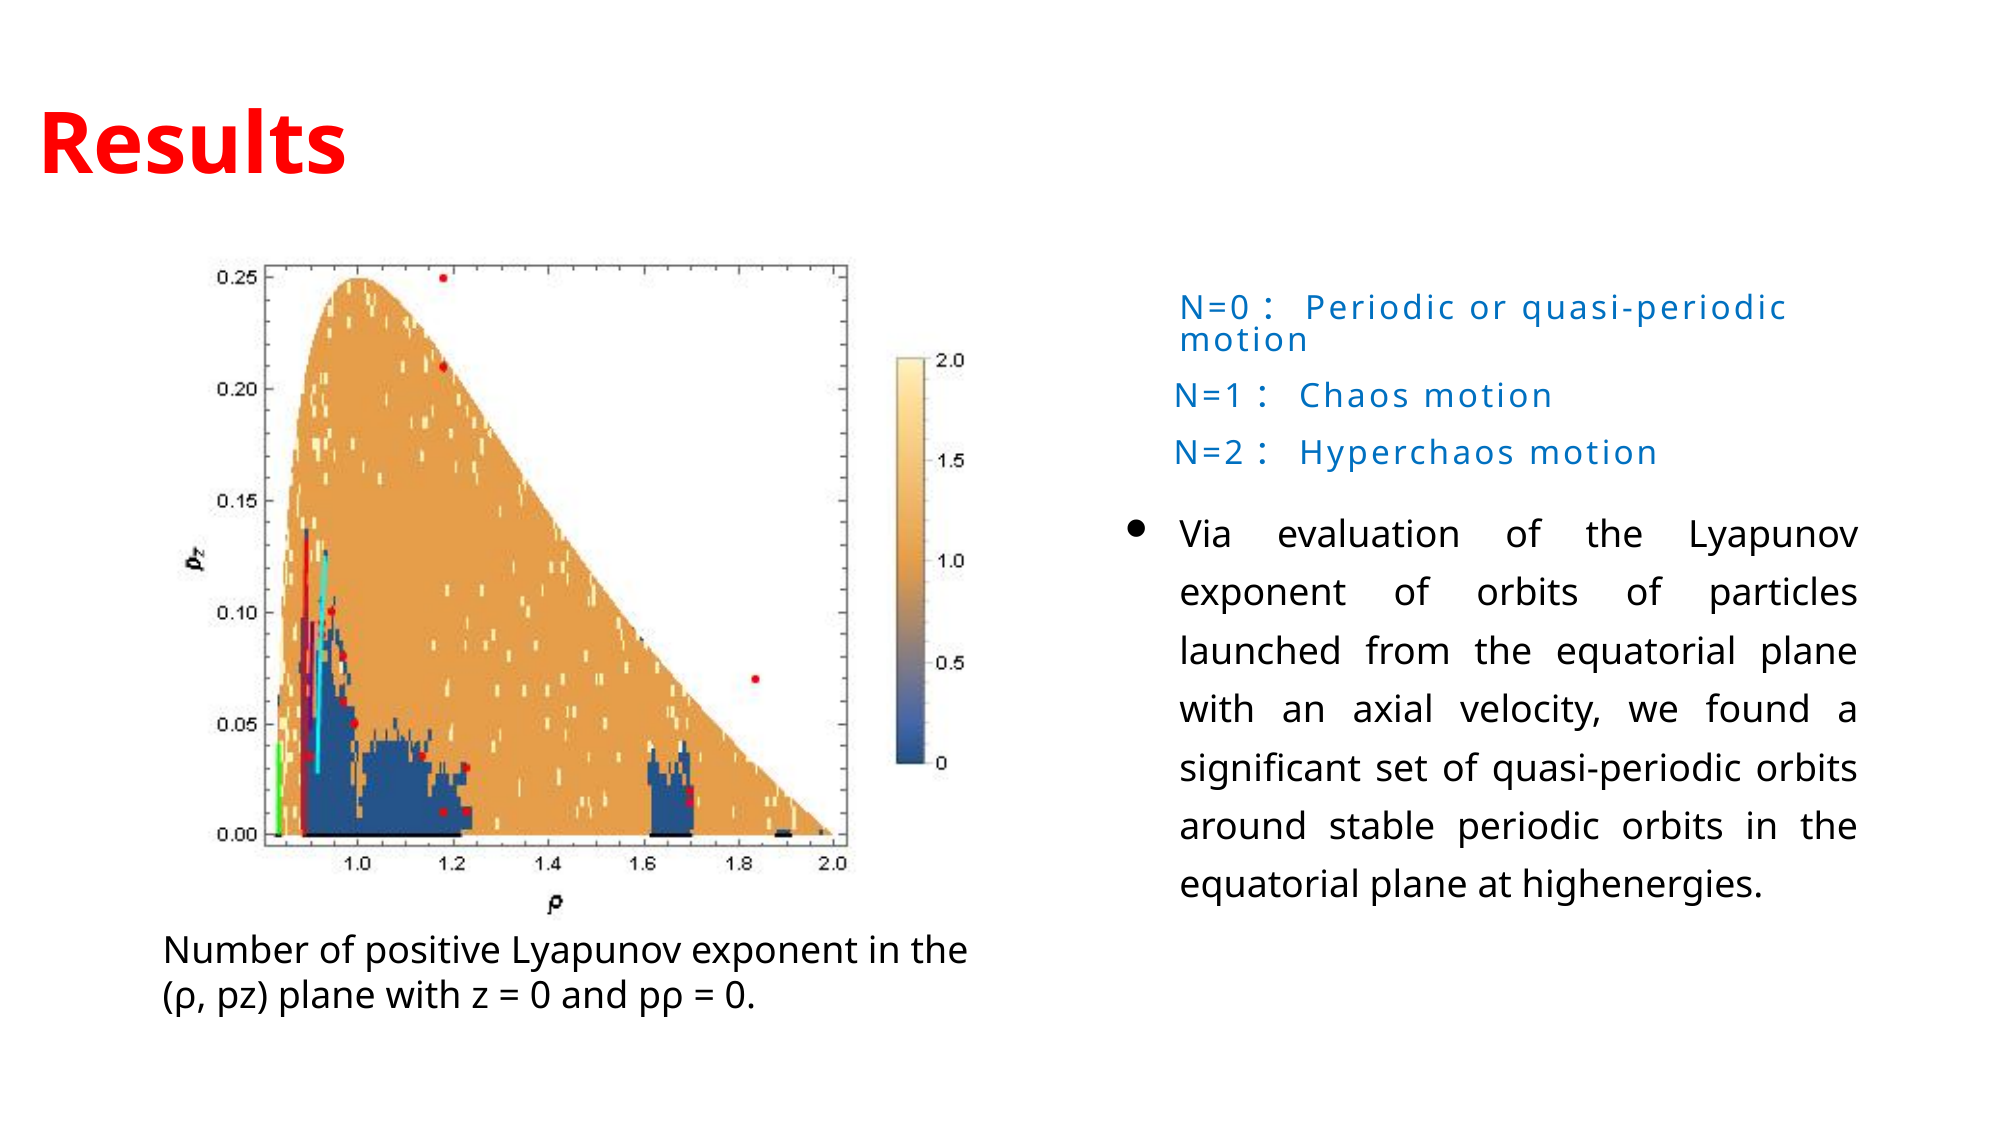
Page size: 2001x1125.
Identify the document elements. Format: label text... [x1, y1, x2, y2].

picture [147, 242, 1072, 936]
title Results [0, 45, 969, 233]
text_box N=0：Periodic or quasi-periodic motion N=1：Chaos motion N=2：Hyperchaos motion Via evaluation of the Lyapunov exponent of orbits of particles launched from the equatorial plane with an axial velocity, we found a significant set of quasi-periodic orbits around stable periodic orbits in the equatorial plane at highenergies. [1108, 293, 1873, 906]
text_box Number of positive Lyapunov exponent in the (ρ, pz) plane with z = 0 and pρ = 0. [147, 946, 993, 1024]
